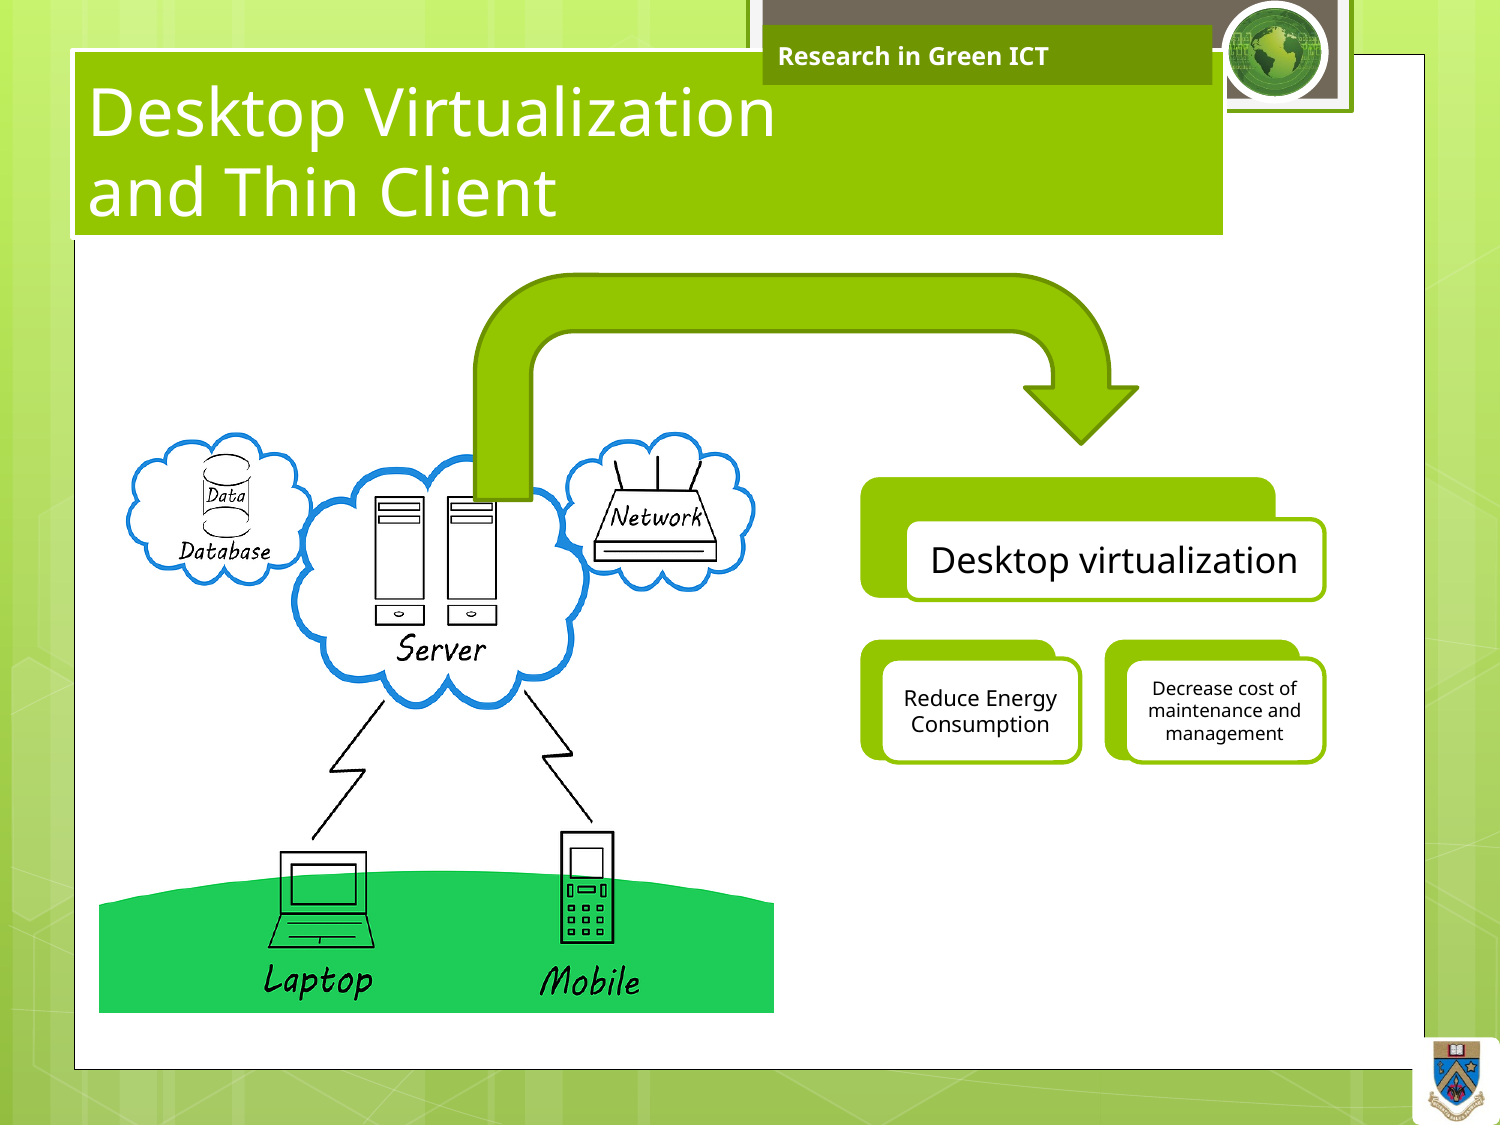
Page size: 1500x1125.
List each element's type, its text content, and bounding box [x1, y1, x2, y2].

picture [99, 412, 774, 1013]
text_box [472, 272, 1140, 446]
picture [1412, 1037, 1500, 1125]
title Desktop Virtualization and Thin Client [70, 48, 1227, 240]
picture [1229, 8, 1321, 96]
slide_number Research in Green ICT [762, 24, 1213, 85]
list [799, 474, 1384, 926]
